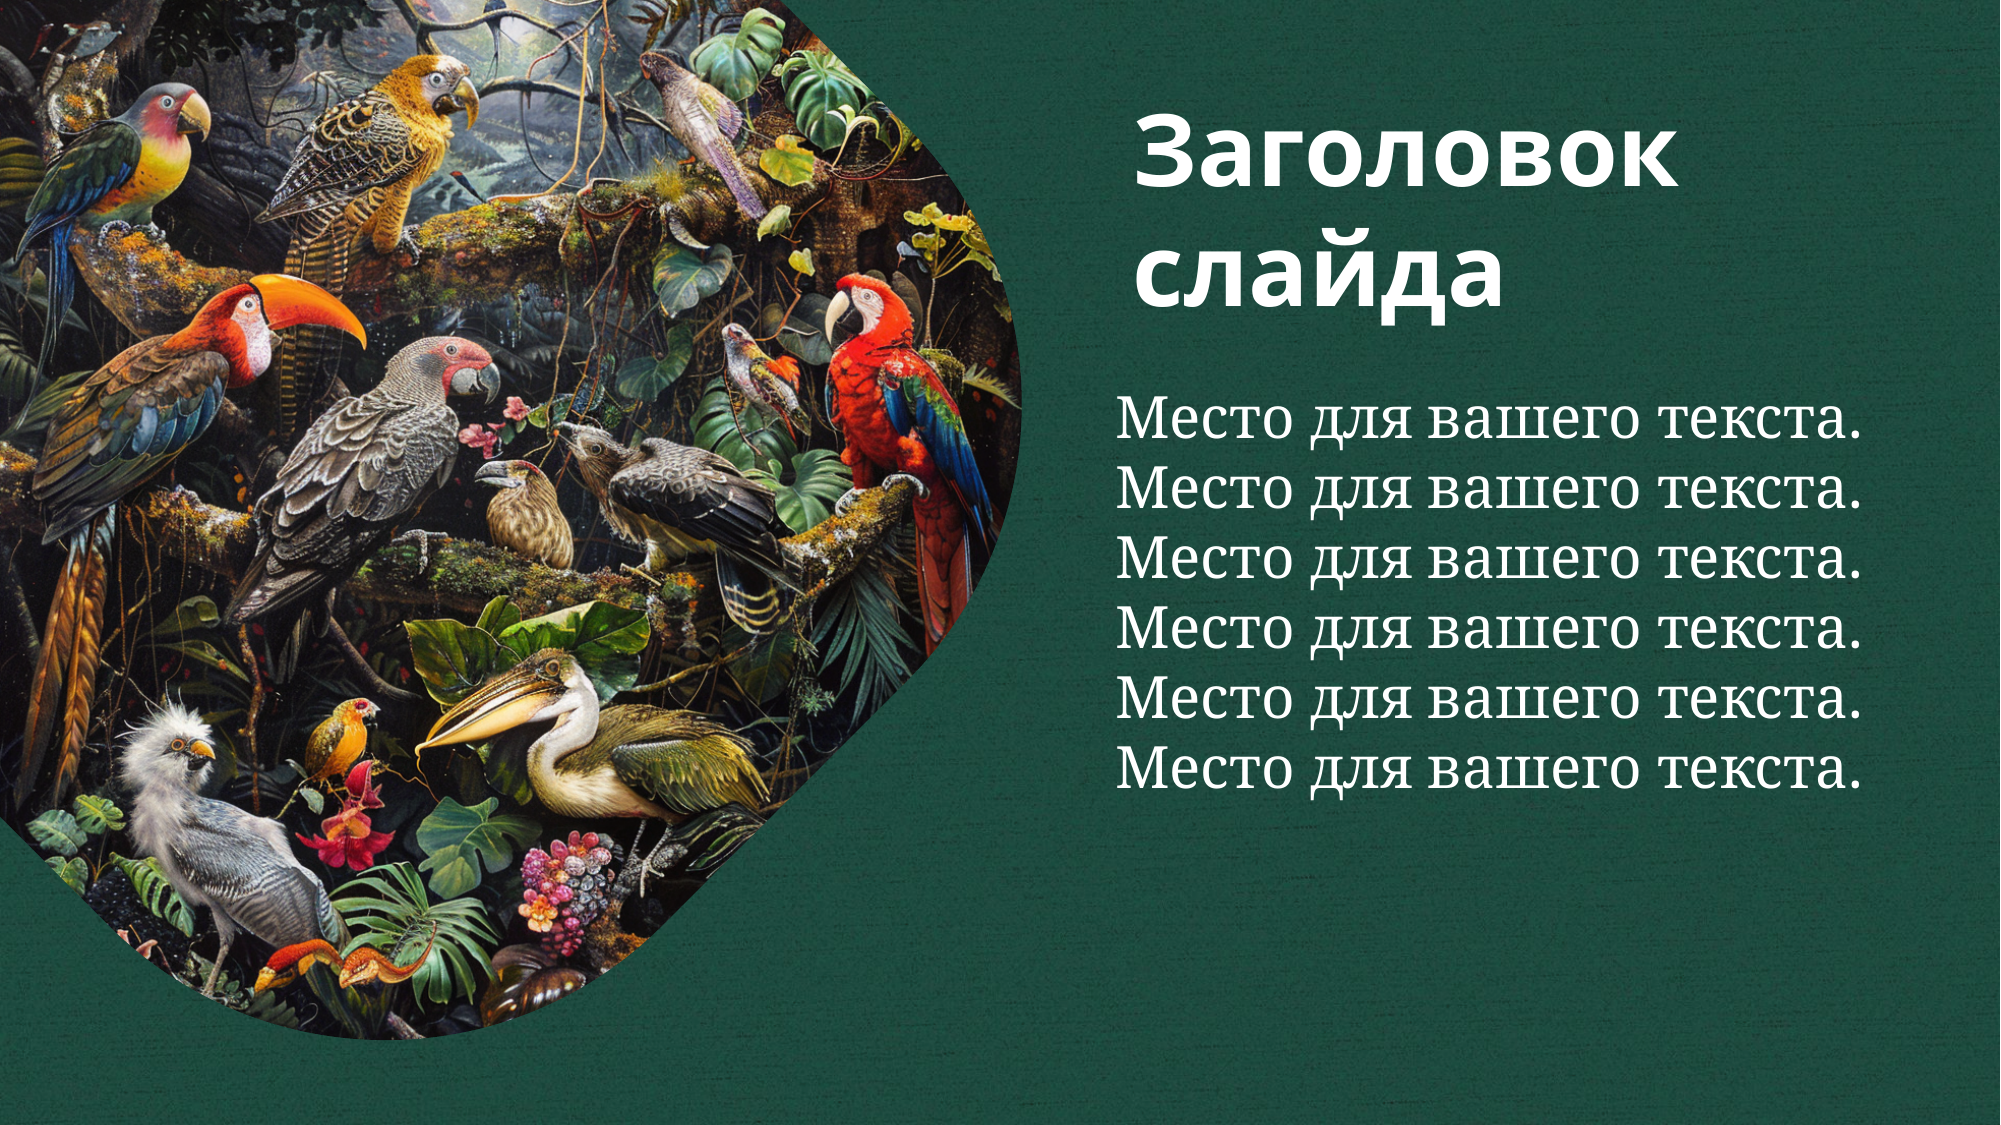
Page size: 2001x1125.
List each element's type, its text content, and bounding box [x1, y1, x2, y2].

picture [0, 0, 1022, 1041]
text_box Заголовок слайда [1117, 78, 1813, 334]
text_box Место для вашего текста. Место для вашего текста. Место для вашего текста. Место для вашего текста. Место для вашего текста. Место для вашего текста. [1044, 373, 1934, 878]
